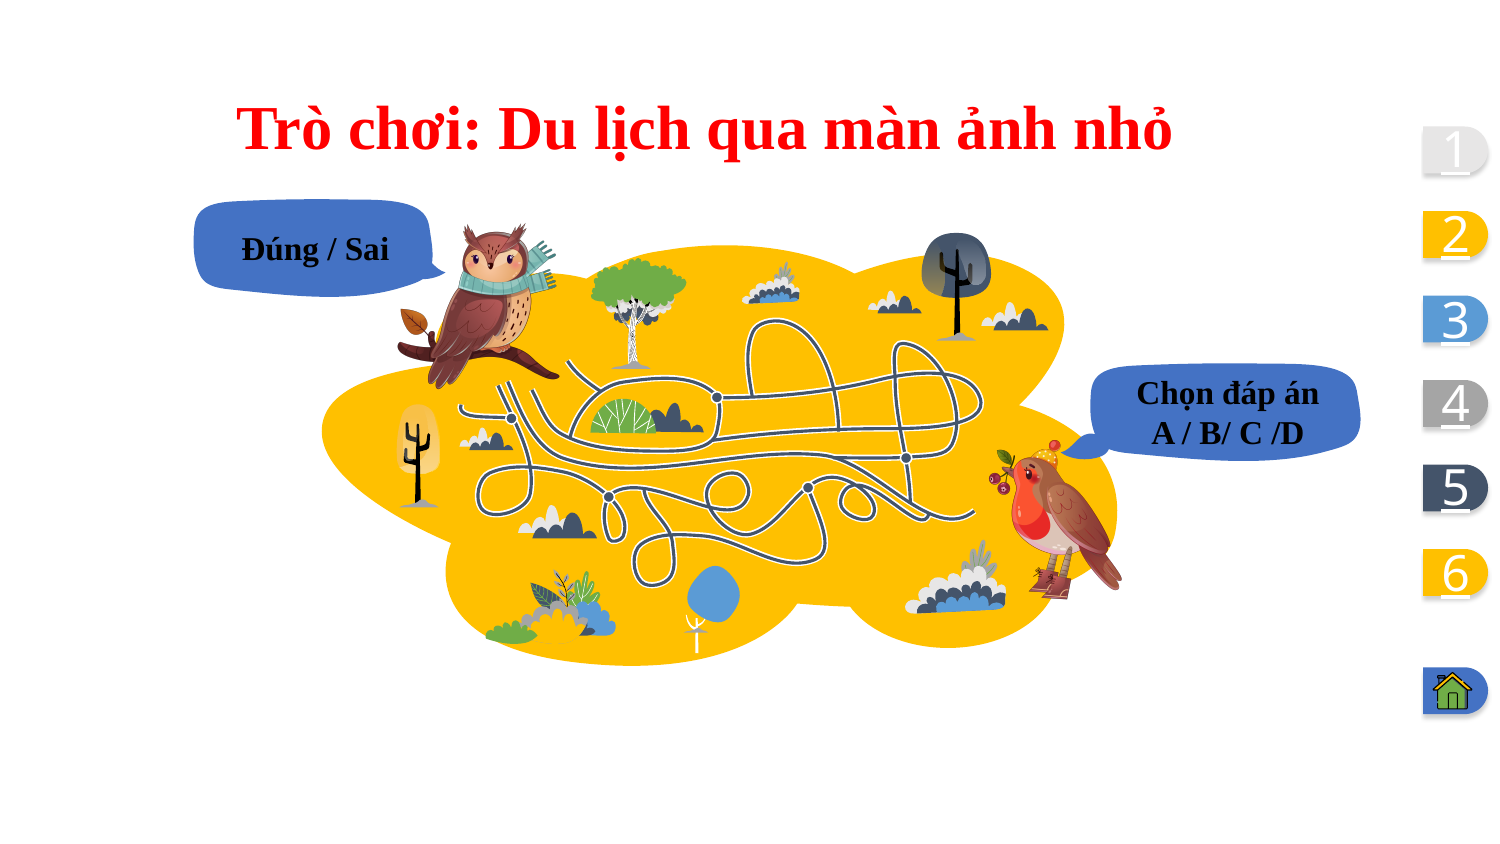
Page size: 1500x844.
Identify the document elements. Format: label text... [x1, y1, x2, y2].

text_box [1437, 680, 1464, 708]
text_box [1432, 671, 1473, 710]
text_box 1 [1426, 102, 1492, 187]
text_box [298, 215, 1137, 666]
text_box 6 [1426, 526, 1492, 618]
text_box 2 [1426, 187, 1492, 273]
text_box 4 [1426, 356, 1492, 440]
text_box Chọn đáp án A / B/ C /D [1137, 363, 1361, 461]
text_box 5 [1426, 440, 1492, 526]
text_box Đúng / Sai [193, 199, 425, 296]
text_box [1423, 667, 1489, 715]
text_box 3 [1426, 273, 1492, 356]
title Trò chơi: Du lịch qua màn ảnh nhỏ [41, 80, 1370, 144]
